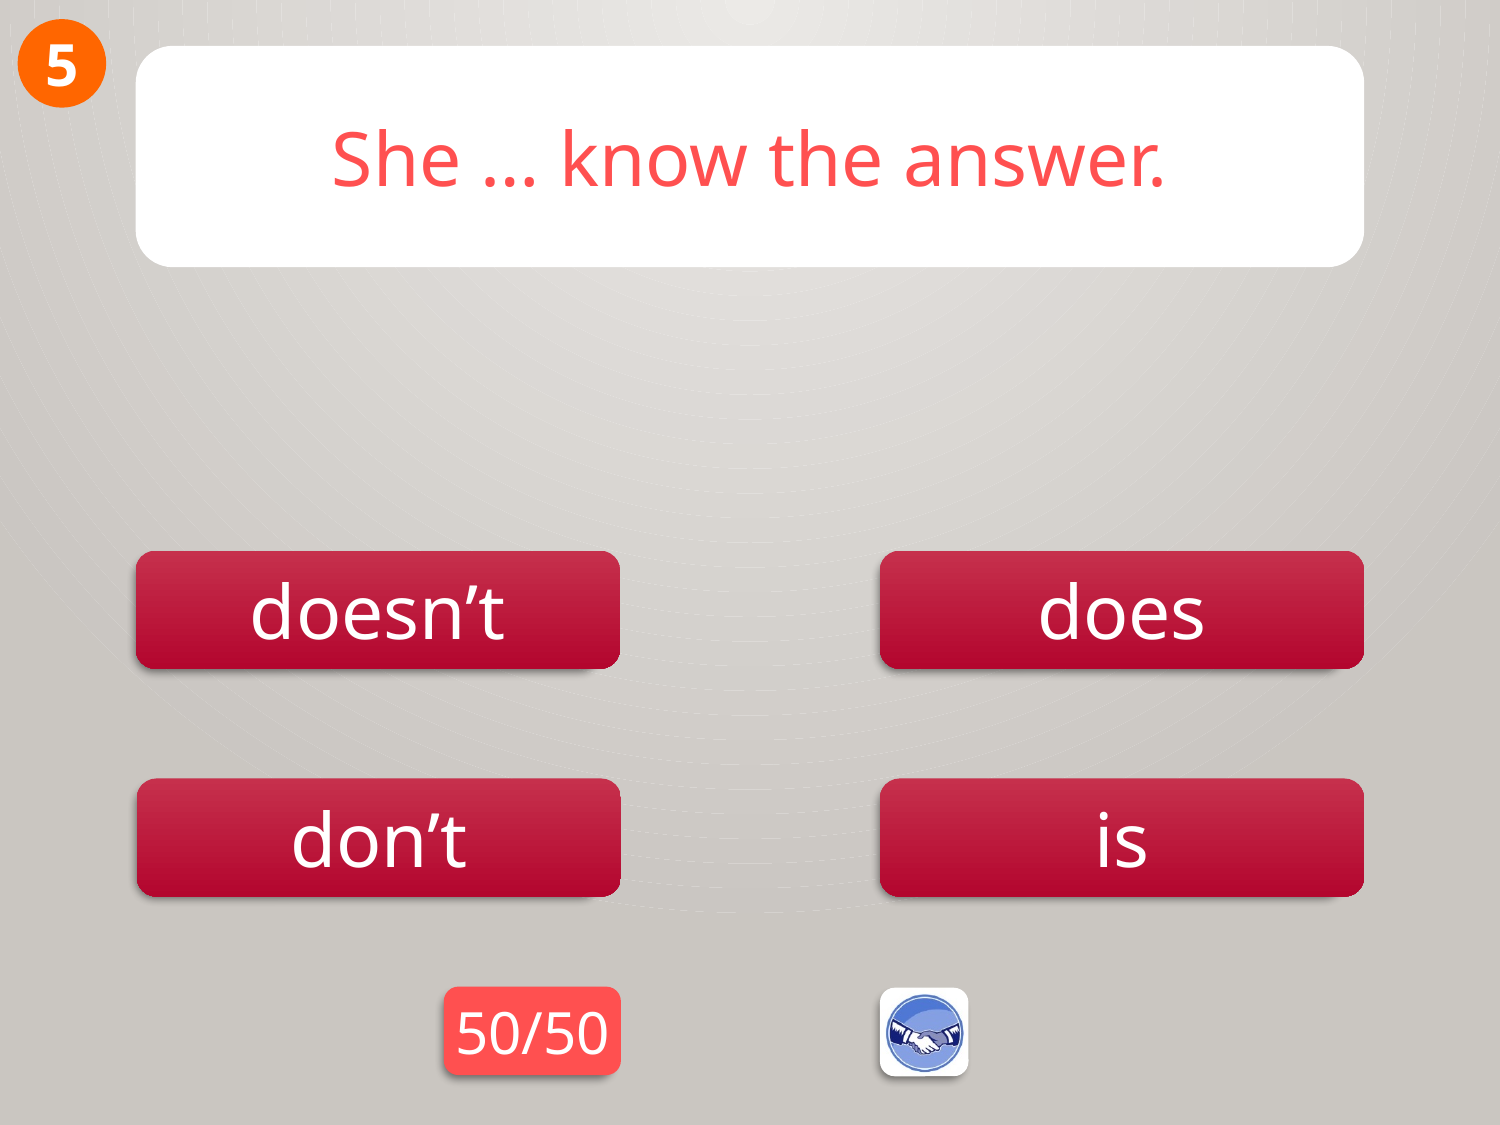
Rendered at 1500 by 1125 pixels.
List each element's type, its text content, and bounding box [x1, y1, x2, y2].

text_box [879, 987, 969, 1077]
text_box She … know the answer. [134, 44, 1366, 269]
text_box don’t [136, 778, 621, 897]
text_box 5 [16, 17, 108, 109]
text_box doesn’t [135, 550, 620, 669]
text_box is [879, 778, 1365, 897]
text_box 50/50 [443, 986, 621, 1076]
text_box does [879, 550, 1365, 669]
